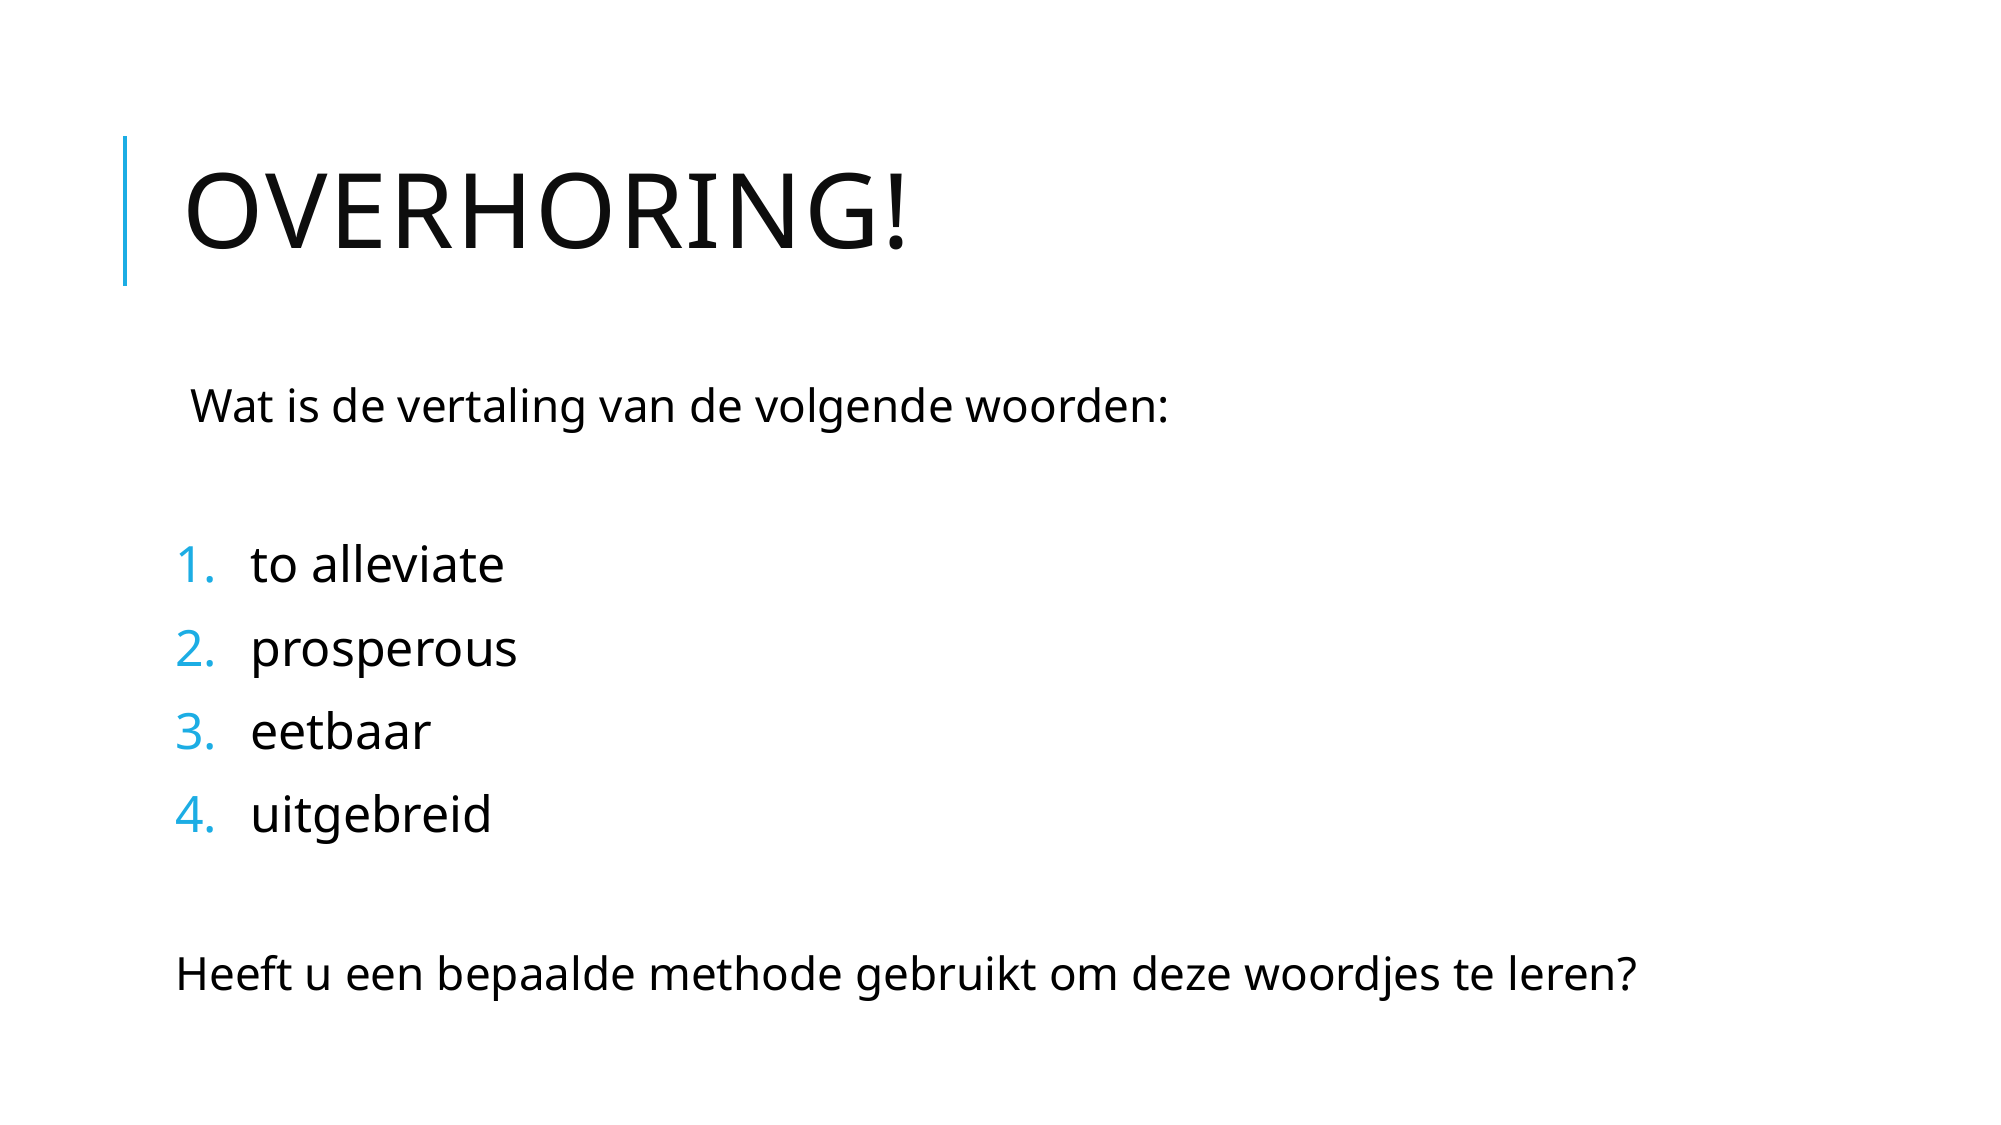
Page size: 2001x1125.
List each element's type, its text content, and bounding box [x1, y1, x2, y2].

list Wat is de vertaling van de volgende woorden: to alleviate prosperous eetbaar uitgebreid Heeft u een bepaalde methode gebruikt om deze woordjes te leren? [168, 375, 1763, 1035]
title Overhoring! [168, 96, 1763, 342]
